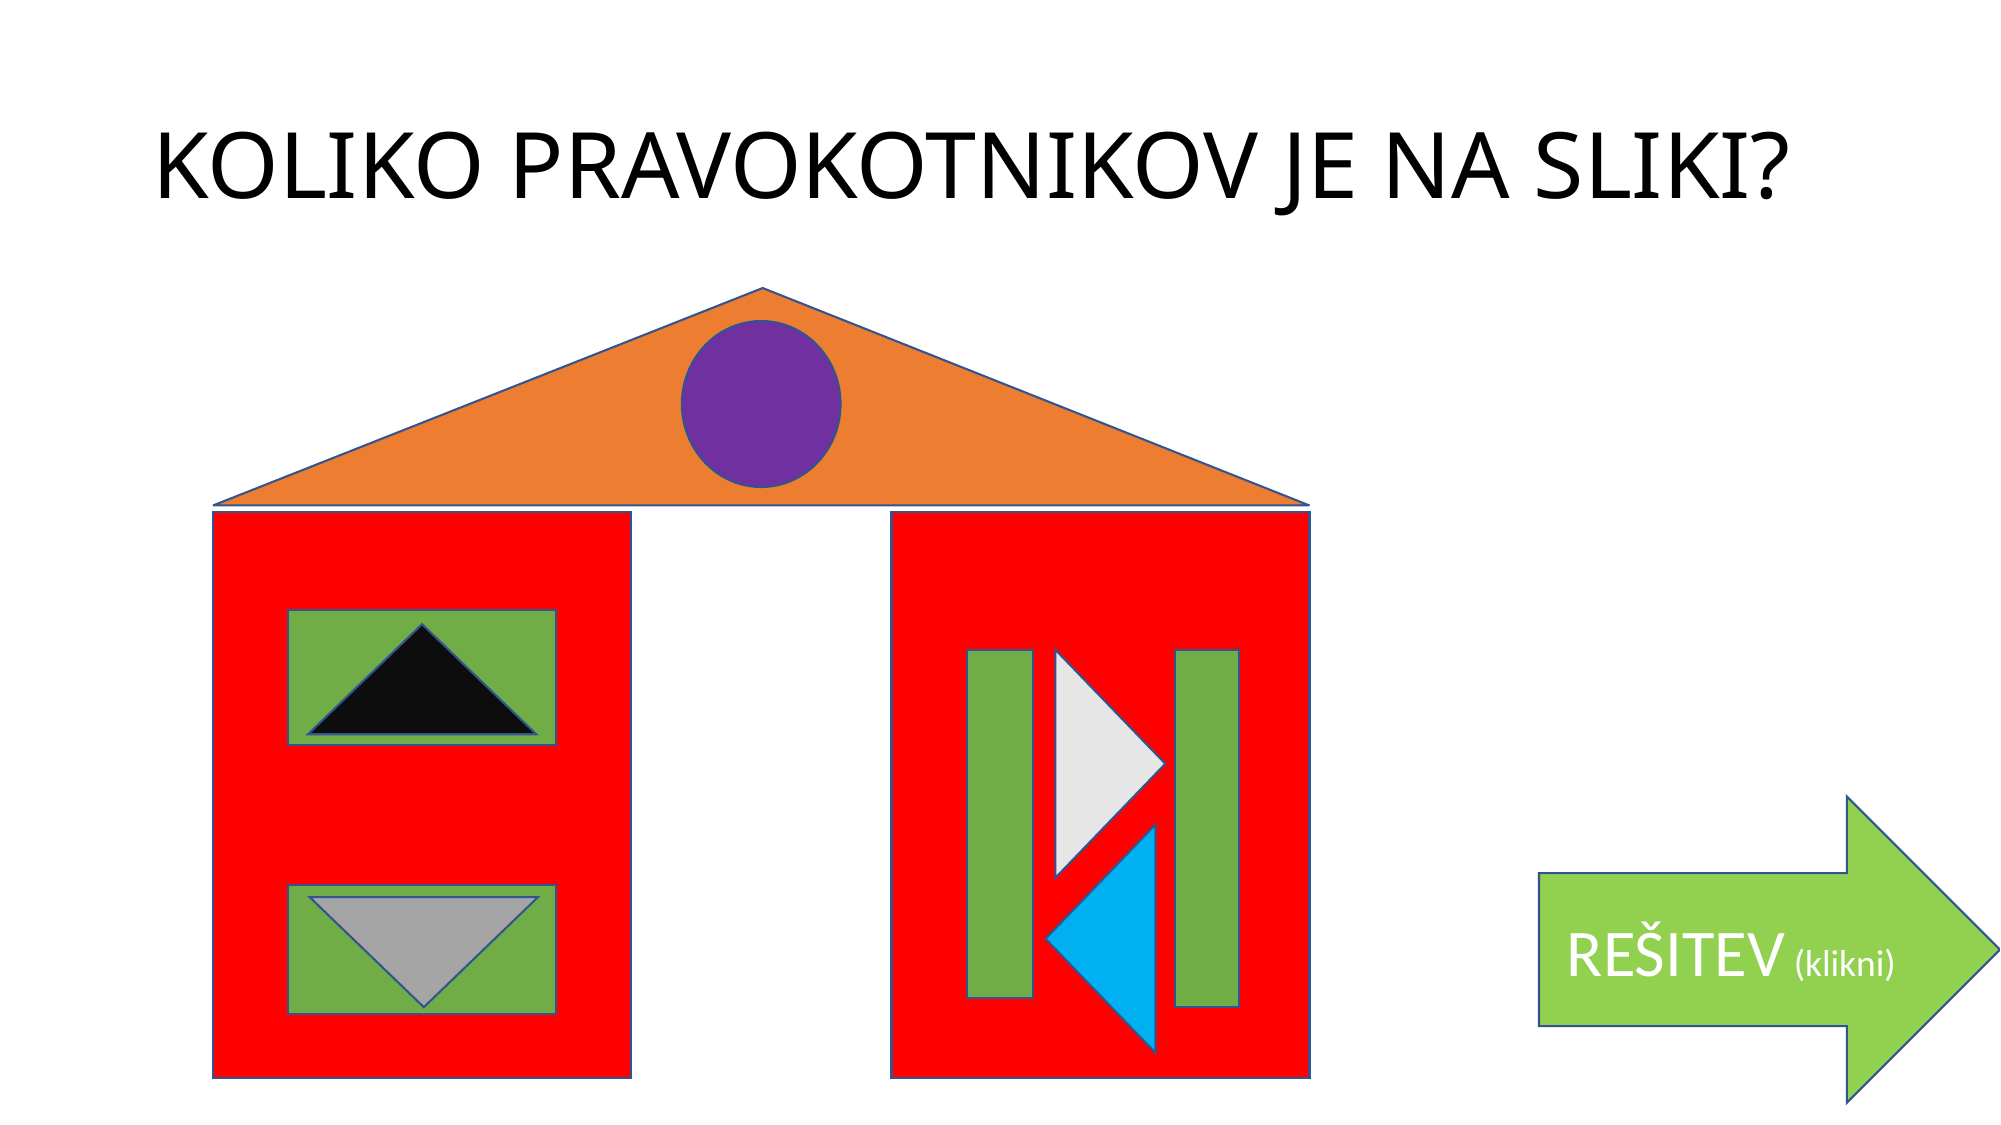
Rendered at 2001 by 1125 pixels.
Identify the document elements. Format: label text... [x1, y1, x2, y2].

text_box [680, 319, 842, 489]
text_box REŠITEV (klikni) [1537, 794, 2000, 1106]
text_box [1044, 822, 1157, 1056]
text_box [287, 884, 557, 1015]
text_box [1174, 649, 1240, 1008]
text_box [1054, 647, 1167, 881]
text_box [305, 622, 539, 736]
text_box [890, 511, 1311, 1079]
text_box [212, 286, 1310, 507]
text_box [307, 896, 541, 1009]
text_box [287, 609, 557, 746]
text_box [966, 649, 1034, 999]
title KOLIKO PRAVOKOTNIKOV JE NA SLIKI? [137, 59, 1863, 278]
text_box [212, 511, 632, 1079]
